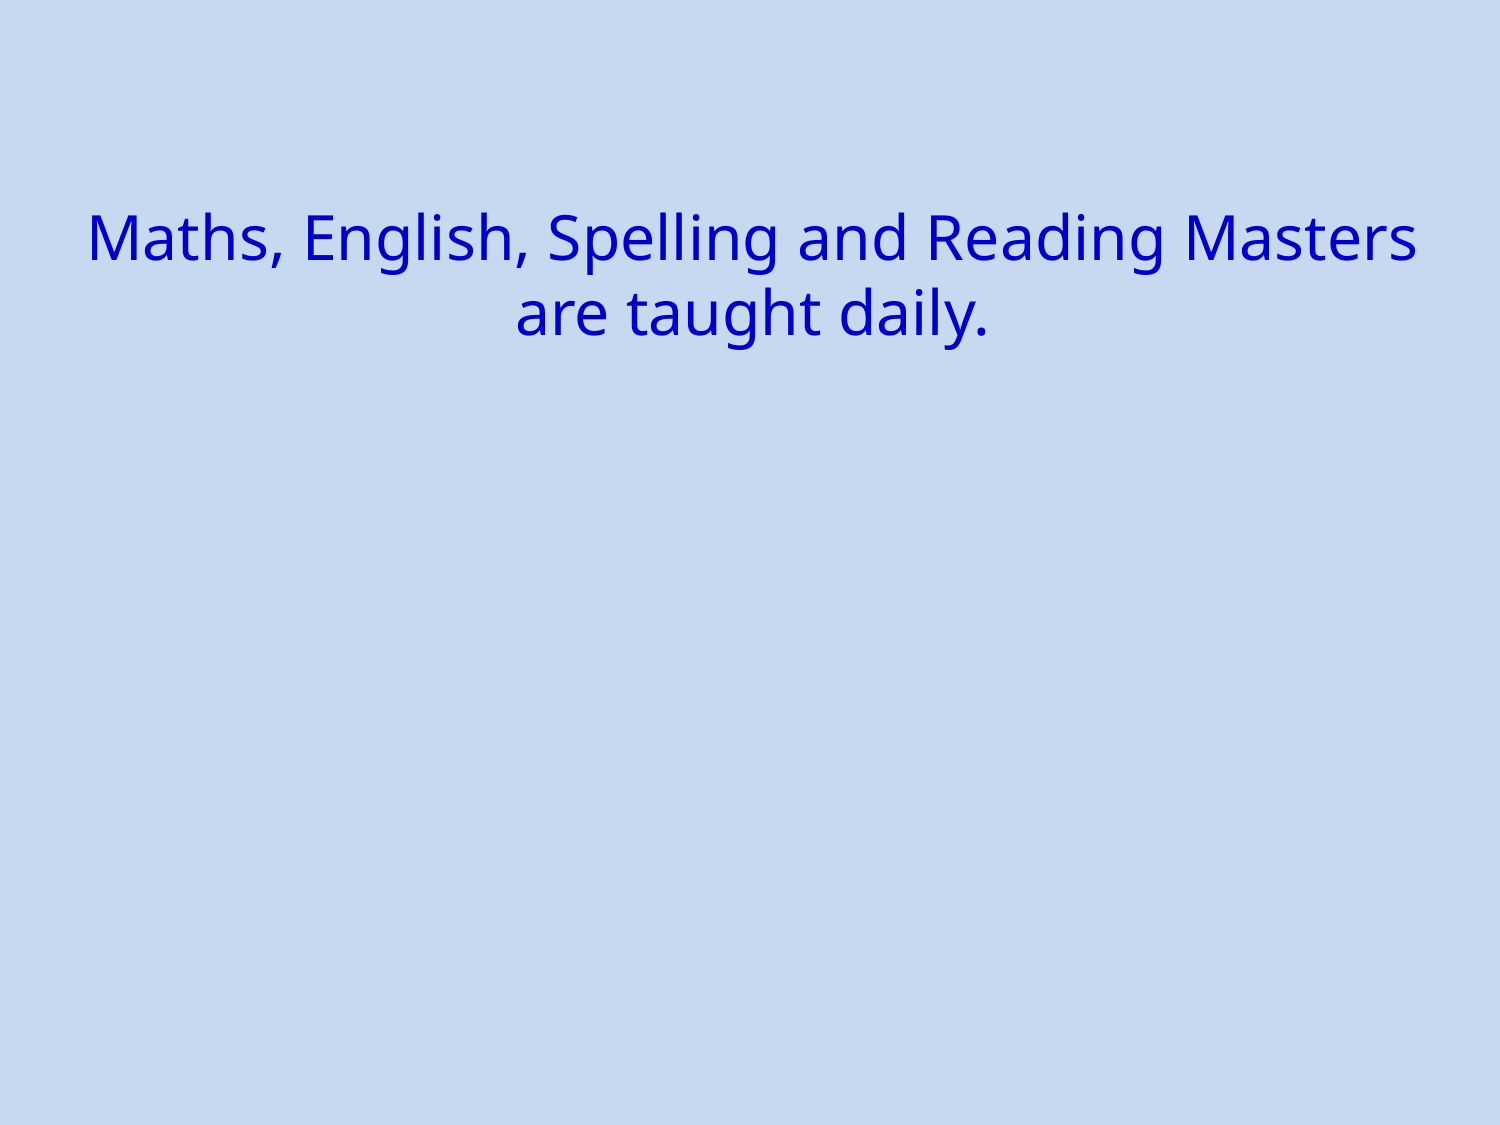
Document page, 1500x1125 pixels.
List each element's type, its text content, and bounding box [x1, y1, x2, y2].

text_box Maths, English, Spelling and Reading Masters are taught daily. [29, 190, 1477, 506]
